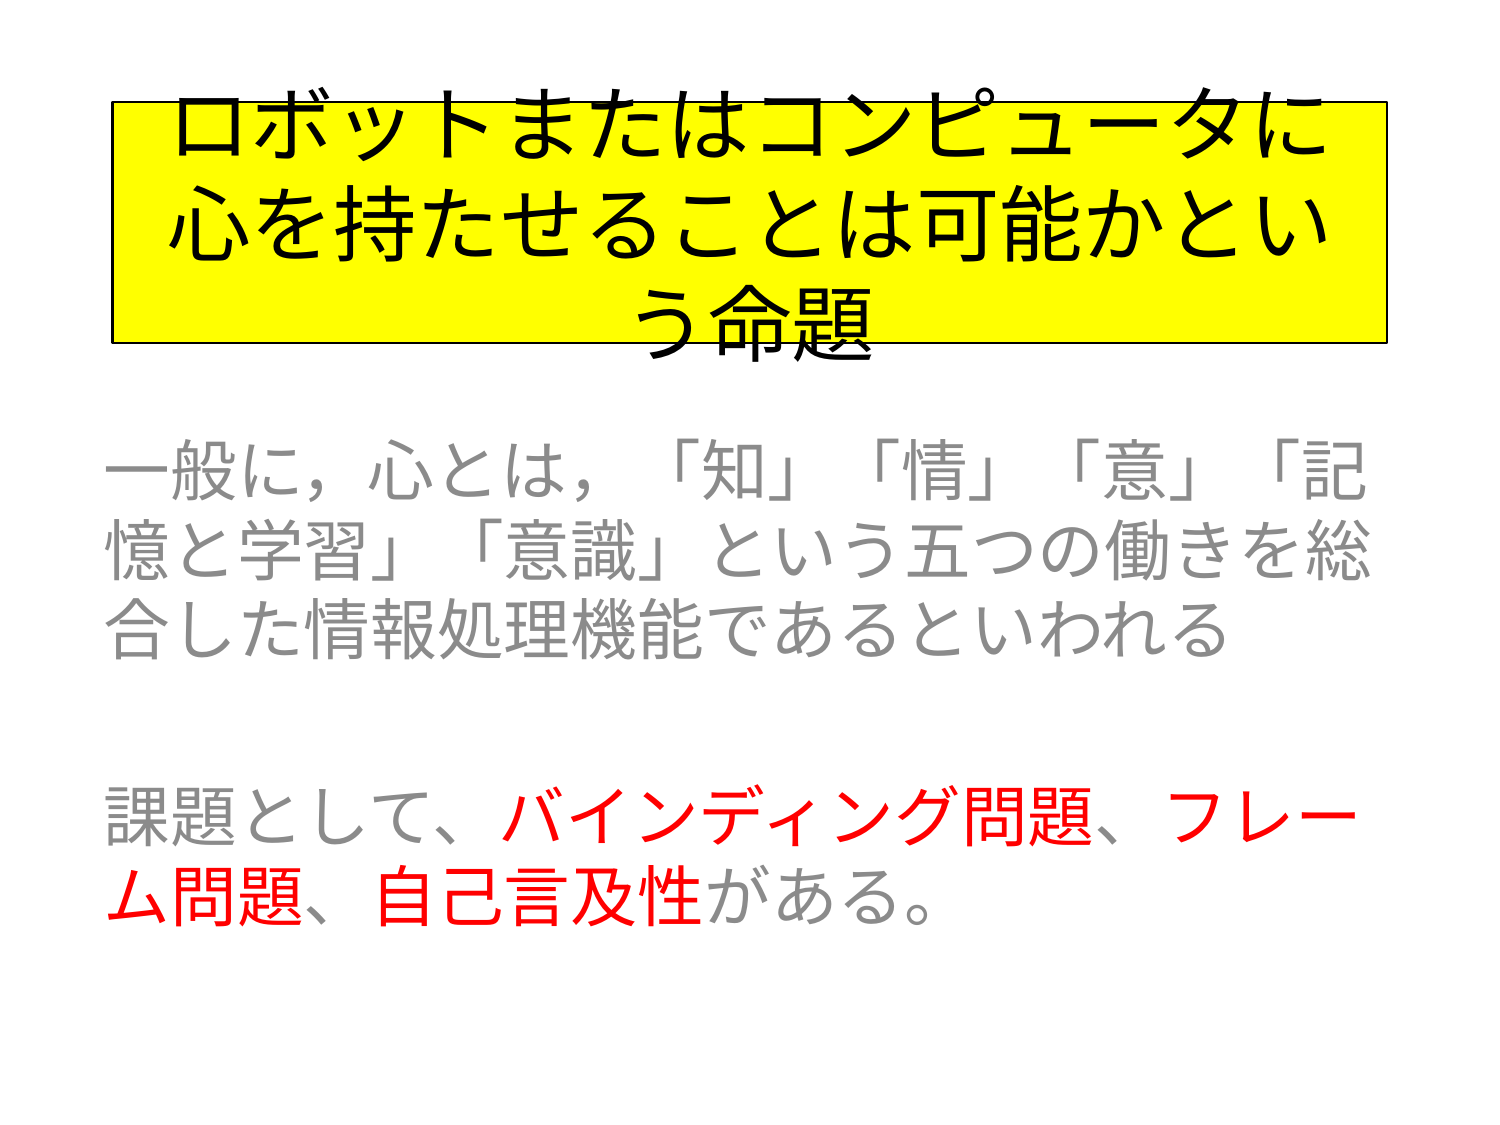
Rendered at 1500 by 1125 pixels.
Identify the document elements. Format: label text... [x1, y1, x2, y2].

title ロボットまたはコンピュータに心を持たせることは可能かという命題 [112, 101, 1388, 343]
subtitle 一般に，心とは，「知」「情」「意」「記憶と学習」「意識」という五つの働きを総合した情報処理機能であるといわれる 課題として、バインディング問題、フレーム問題、自己言及性がある。 [88, 420, 1436, 1044]
